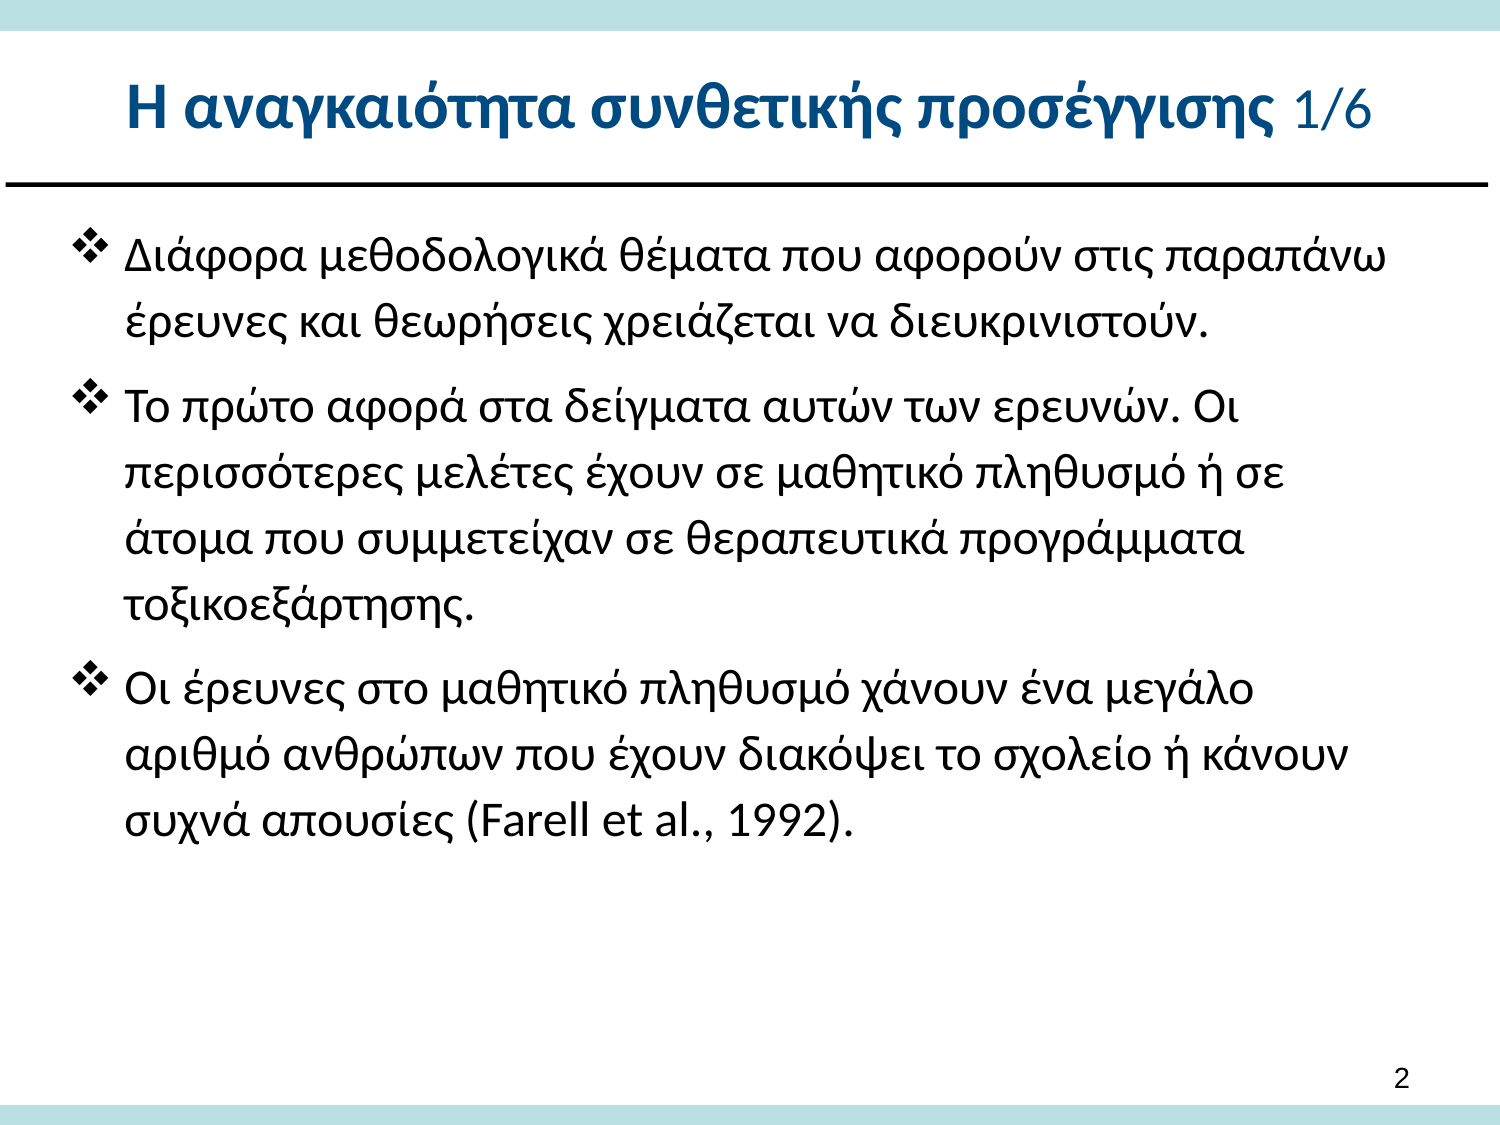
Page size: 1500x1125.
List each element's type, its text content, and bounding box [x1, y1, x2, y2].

list Διάφορα μεθοδολογικά θέματα που αφορούν στις παραπάνω έρευνες και θεωρήσεις χρειάζεται να διευκρινιστούν. Το πρώτο αφορά στα δείγματα αυτών των ερευνών. Οι περισσότερες μελέτες έχουν σε μαθητικό πληθυσμό ή σε άτομα που συμμετείχαν σε θεραπευτικά προγράμματα τοξικοεξάρτησης. Οι έρευνες στο μαθητικό πληθυσμό χάνουν ένα μεγάλο αριθμό ανθρώπων που έχουν διακόψει το σχολείο ή κάνουν συχνά απουσίες (Farell et al., 1992). [53, 208, 1424, 1071]
slide_number 1 [1074, 1051, 1426, 1095]
title Η αναγκαιότητα συνθετικής προσέγγισης 1/6 [0, 30, 1500, 173]
